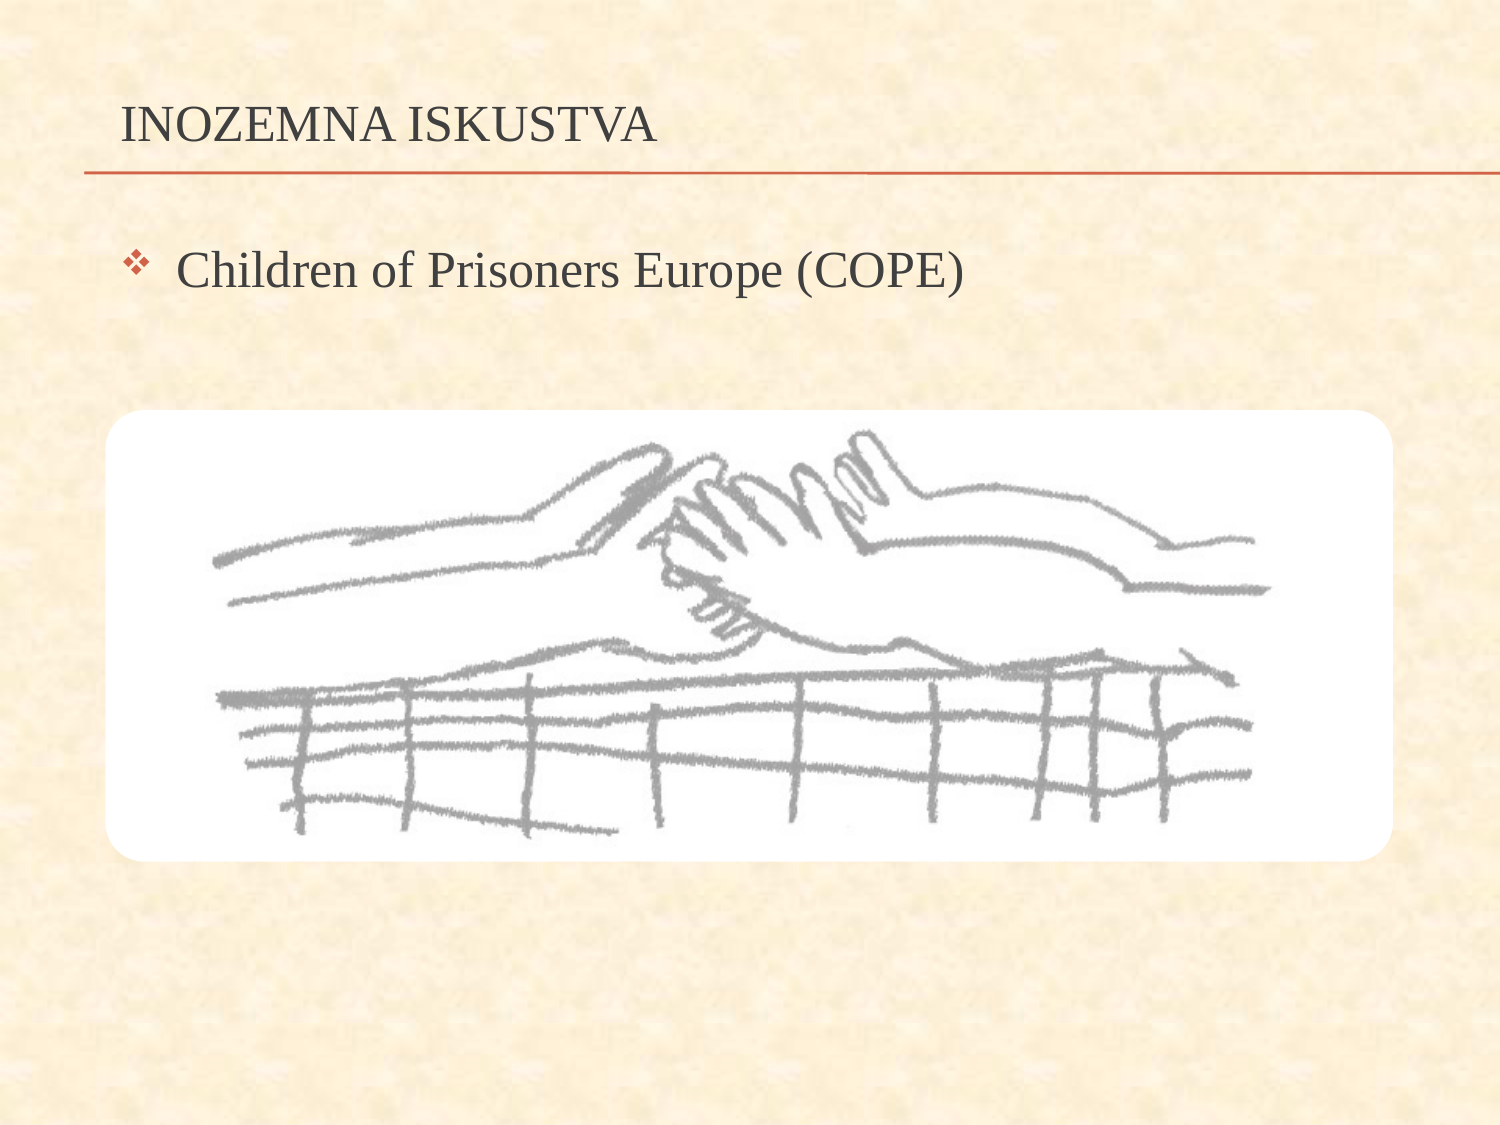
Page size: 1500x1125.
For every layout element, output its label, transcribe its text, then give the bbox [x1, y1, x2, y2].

list INOZEMNA ISKUSTVA Children of Prisoners Europe (COPE) [105, 82, 1500, 998]
picture [0, 0, 1500, 1125]
